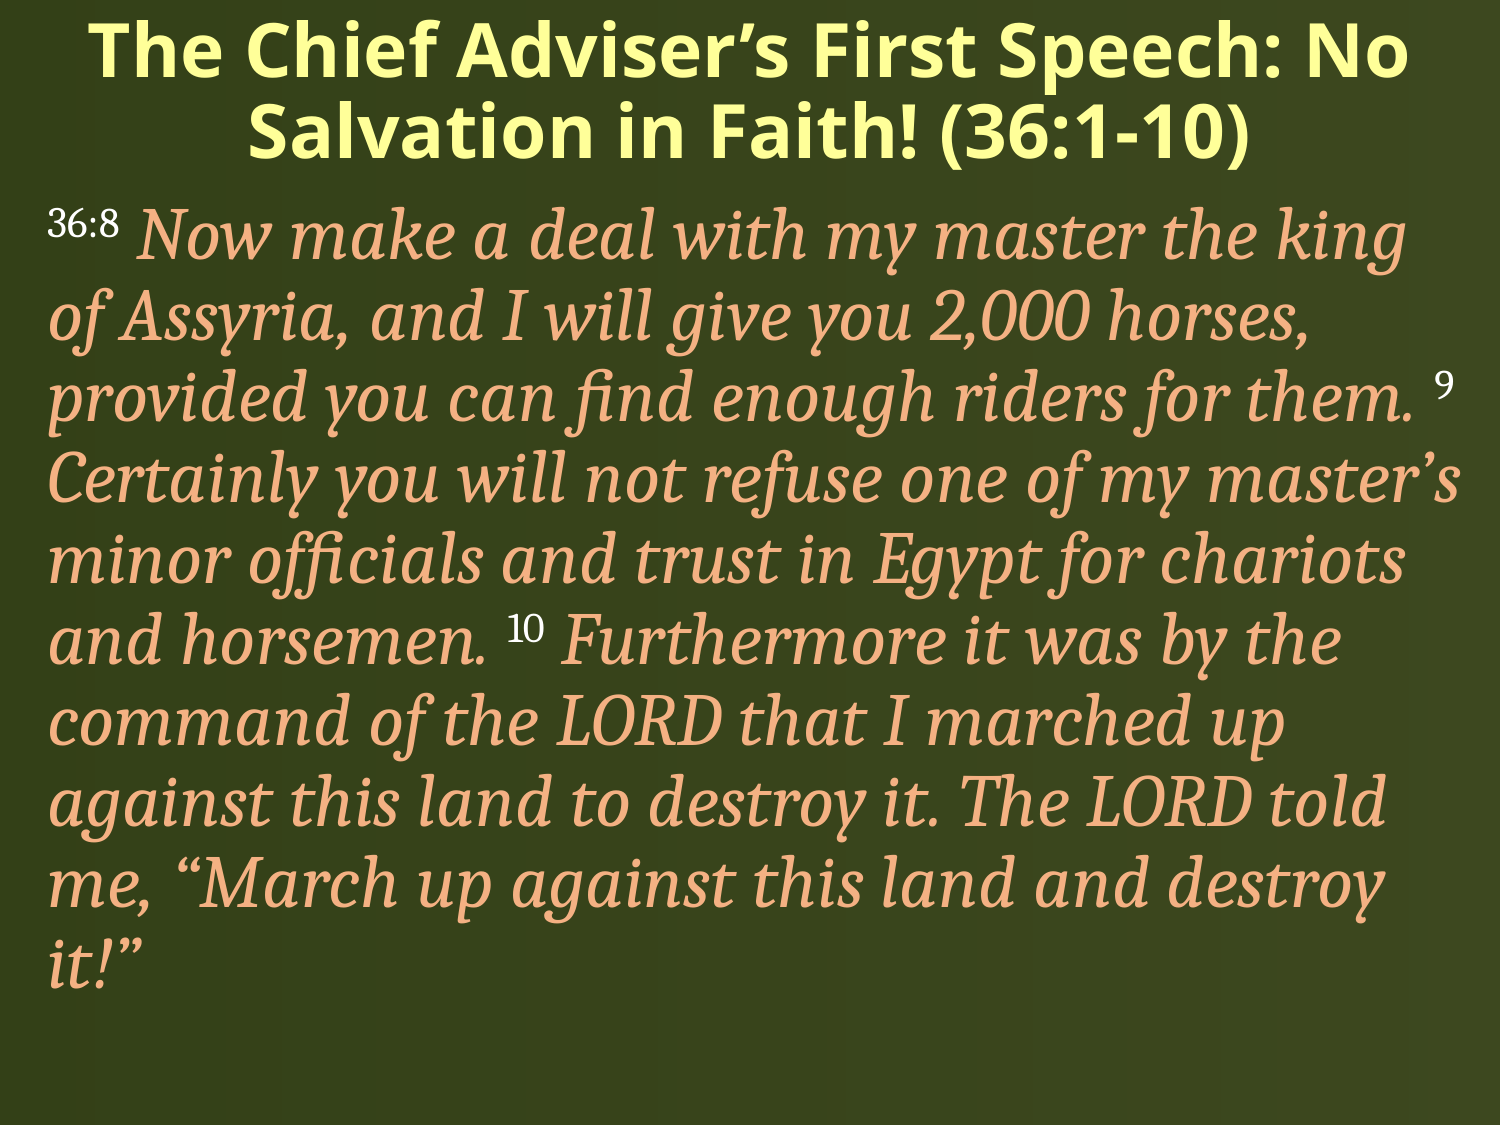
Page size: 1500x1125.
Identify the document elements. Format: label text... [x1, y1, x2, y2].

title The Chief Adviser’s First Speech: No Salvation in Faith! (36:1-10) [0, 0, 1500, 188]
list 36:8 Now make a deal with my master the king of Assyria, and I will give you 2,000 horses, provided you can find enough riders for them. 9 Certainly you will not refuse one of my master’s minor officials and trust in Egypt for chariots and horsemen. 10 Furthermore it was by the command of the LORD that I marched up against this land to destroy it. The LORD told me, “March up against this land and destroy it!” [32, 187, 1484, 1115]
